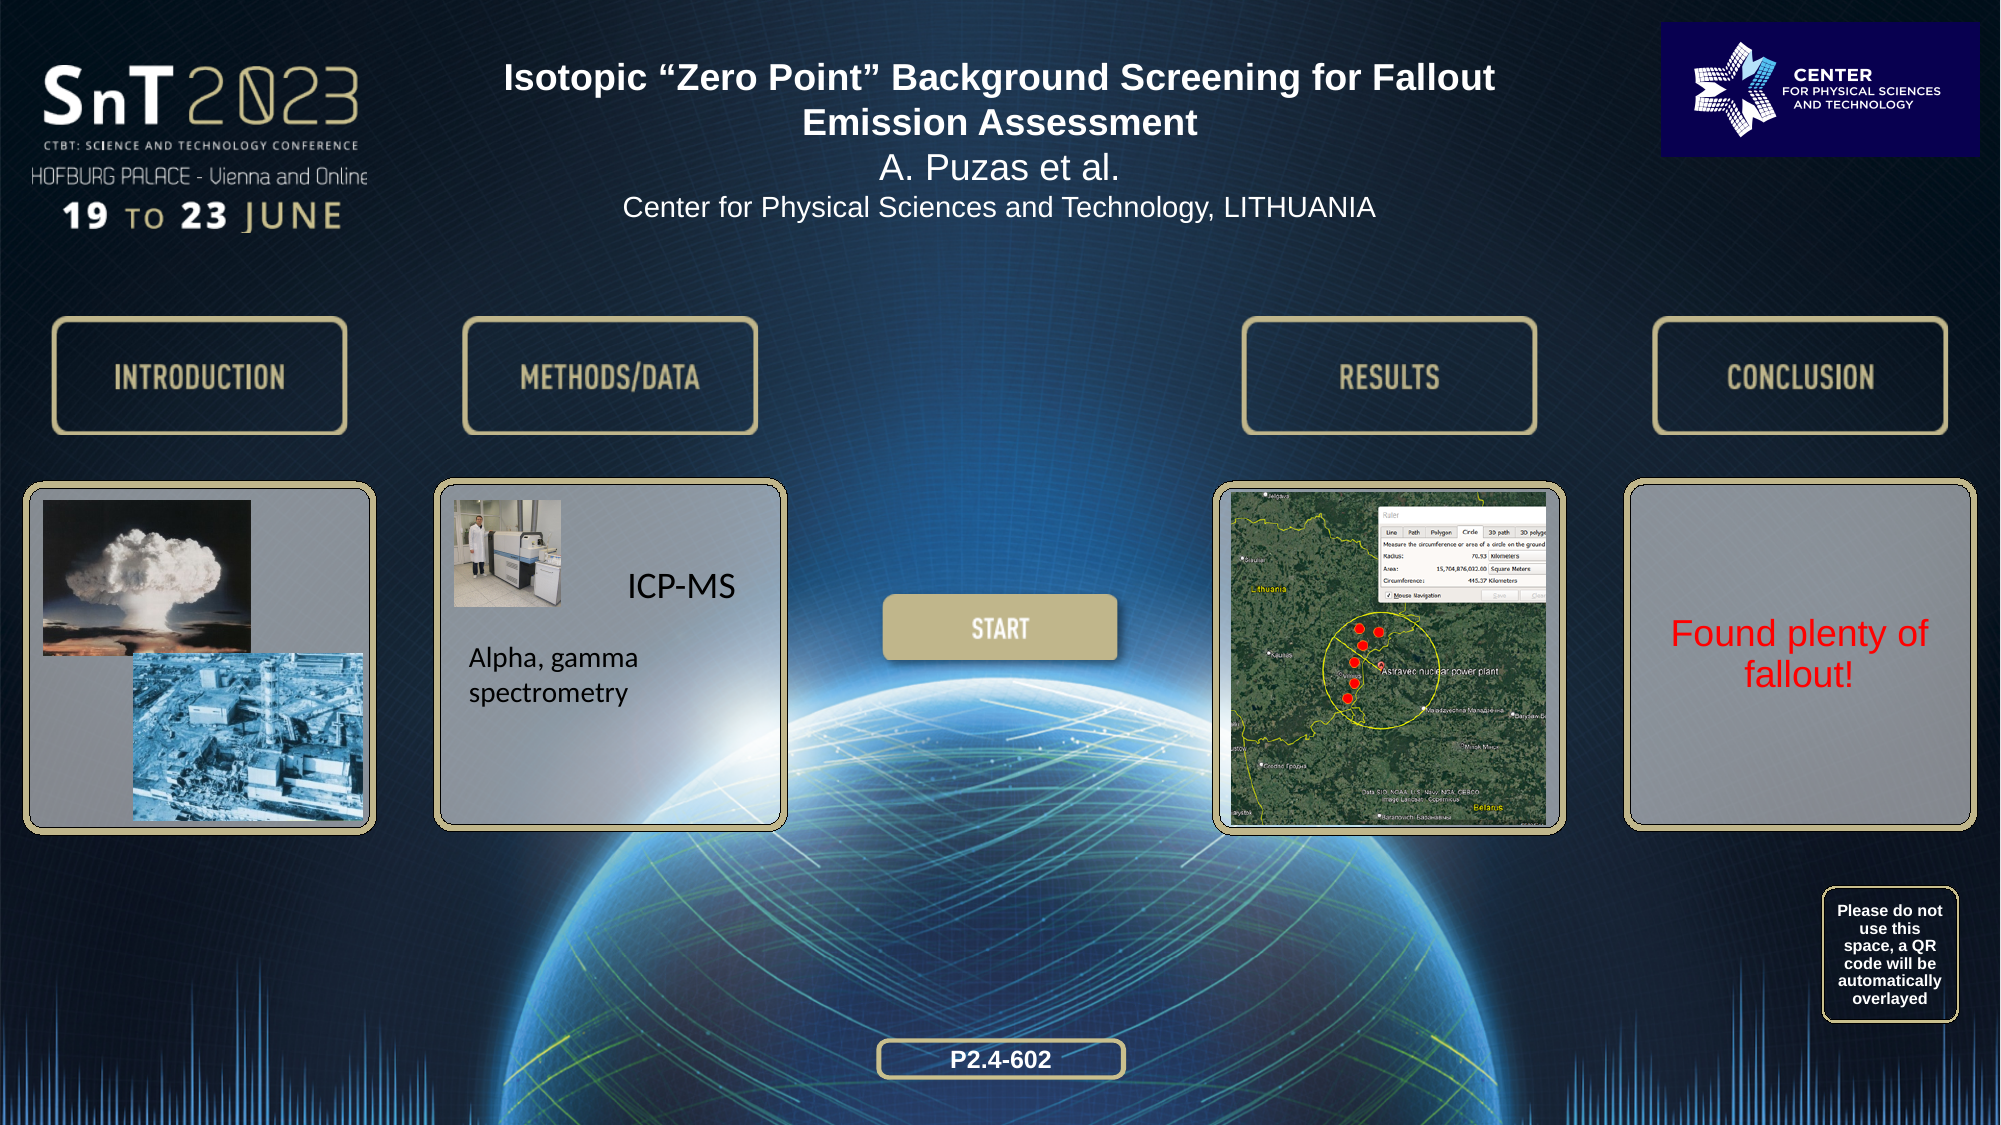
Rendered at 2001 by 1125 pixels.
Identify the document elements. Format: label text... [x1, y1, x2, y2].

text_box [29, 485, 372, 825]
picture [0, 0, 2001, 1125]
text_box ICP-MS [612, 553, 751, 614]
text_box Isotopic “Zero Point” Background Screening for Fallout Emission Assessment A. Puzas et al. Center for Physical Sciences and Technology, LITHUANIA [440, 45, 1560, 231]
text_box [440, 485, 783, 825]
text_box P2.4-602 [875, 1035, 1127, 1082]
text_box Found plenty of fallout! [1628, 485, 1971, 825]
text_box Alpha, gamma spectrometry [454, 631, 669, 716]
text_box [1217, 485, 1560, 825]
text_box Please do not use this space, a QR code will be automatically overlayed [1821, 894, 1959, 1017]
